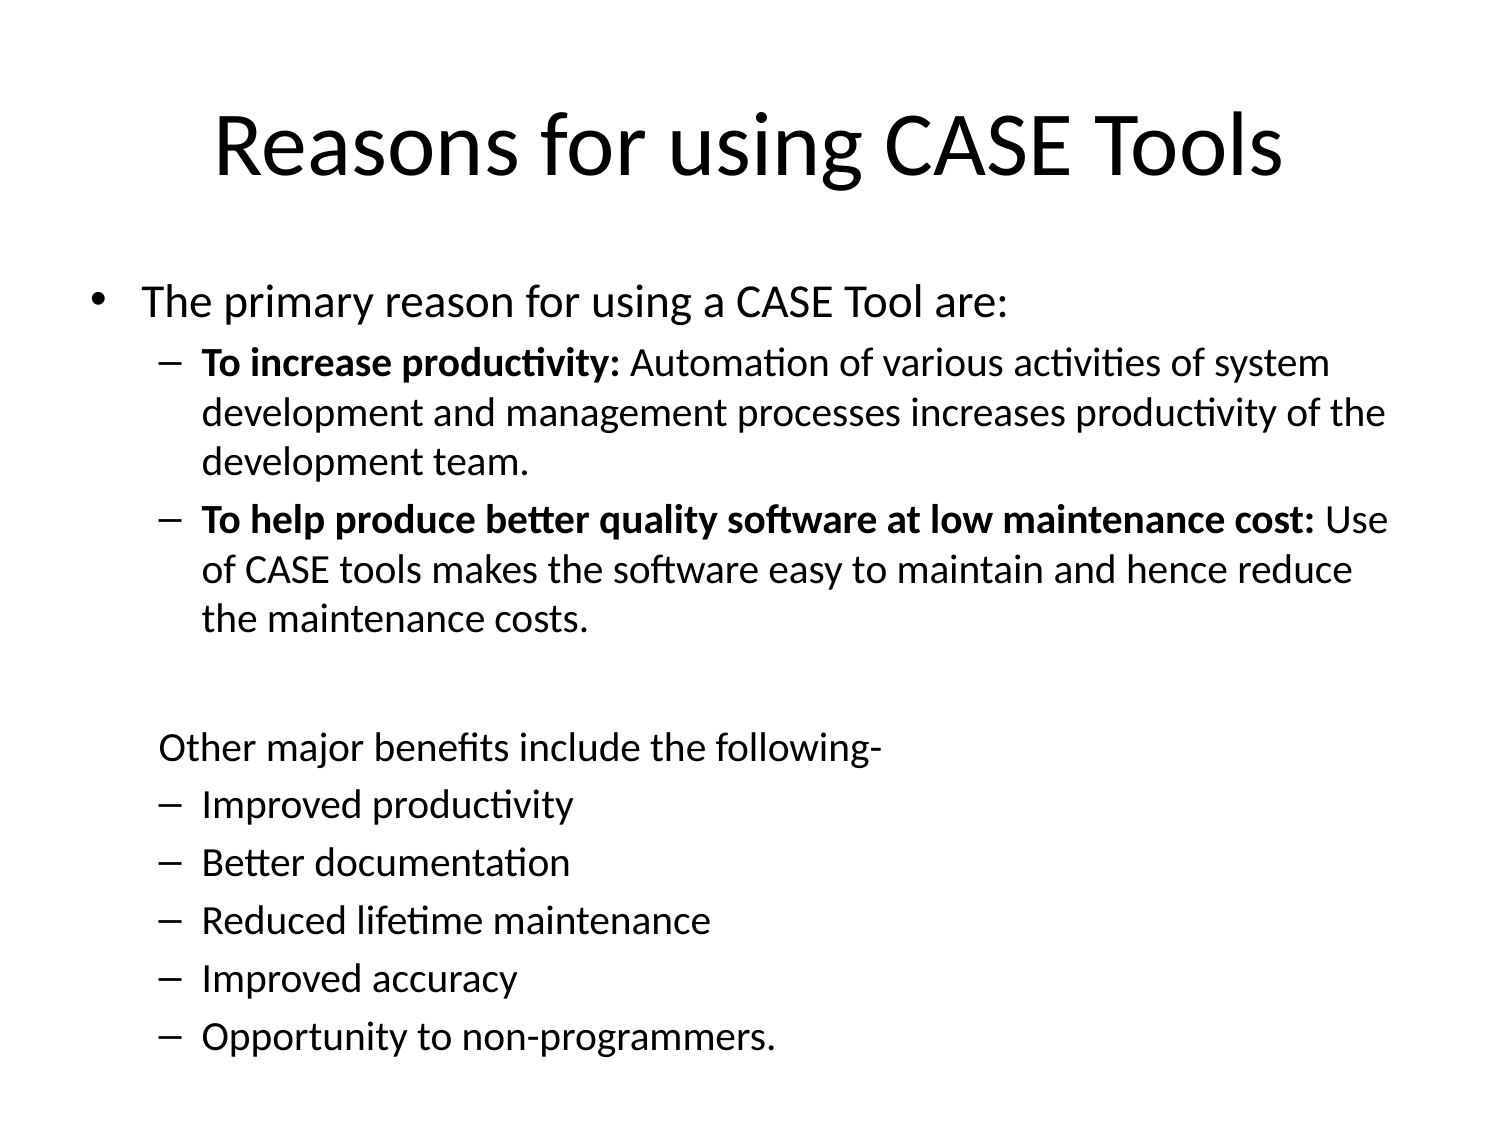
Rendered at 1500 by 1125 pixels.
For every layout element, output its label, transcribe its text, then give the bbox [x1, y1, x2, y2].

list The primary reason for using a CASE Tool are: To increase productivity: Automation of various activities of system development and management processes increases productivity of the development team. To help produce better quality software at low maintenance cost: Use of CASE tools makes the software easy to maintain and hence reduce the maintenance costs. Other major benefits include the following- Improved productivity Better documentation Reduced lifetime maintenance Improved accuracy Opportunity to non-programmers. [75, 262, 1425, 1075]
title Reasons for using CASE Tools [75, 45, 1425, 233]
